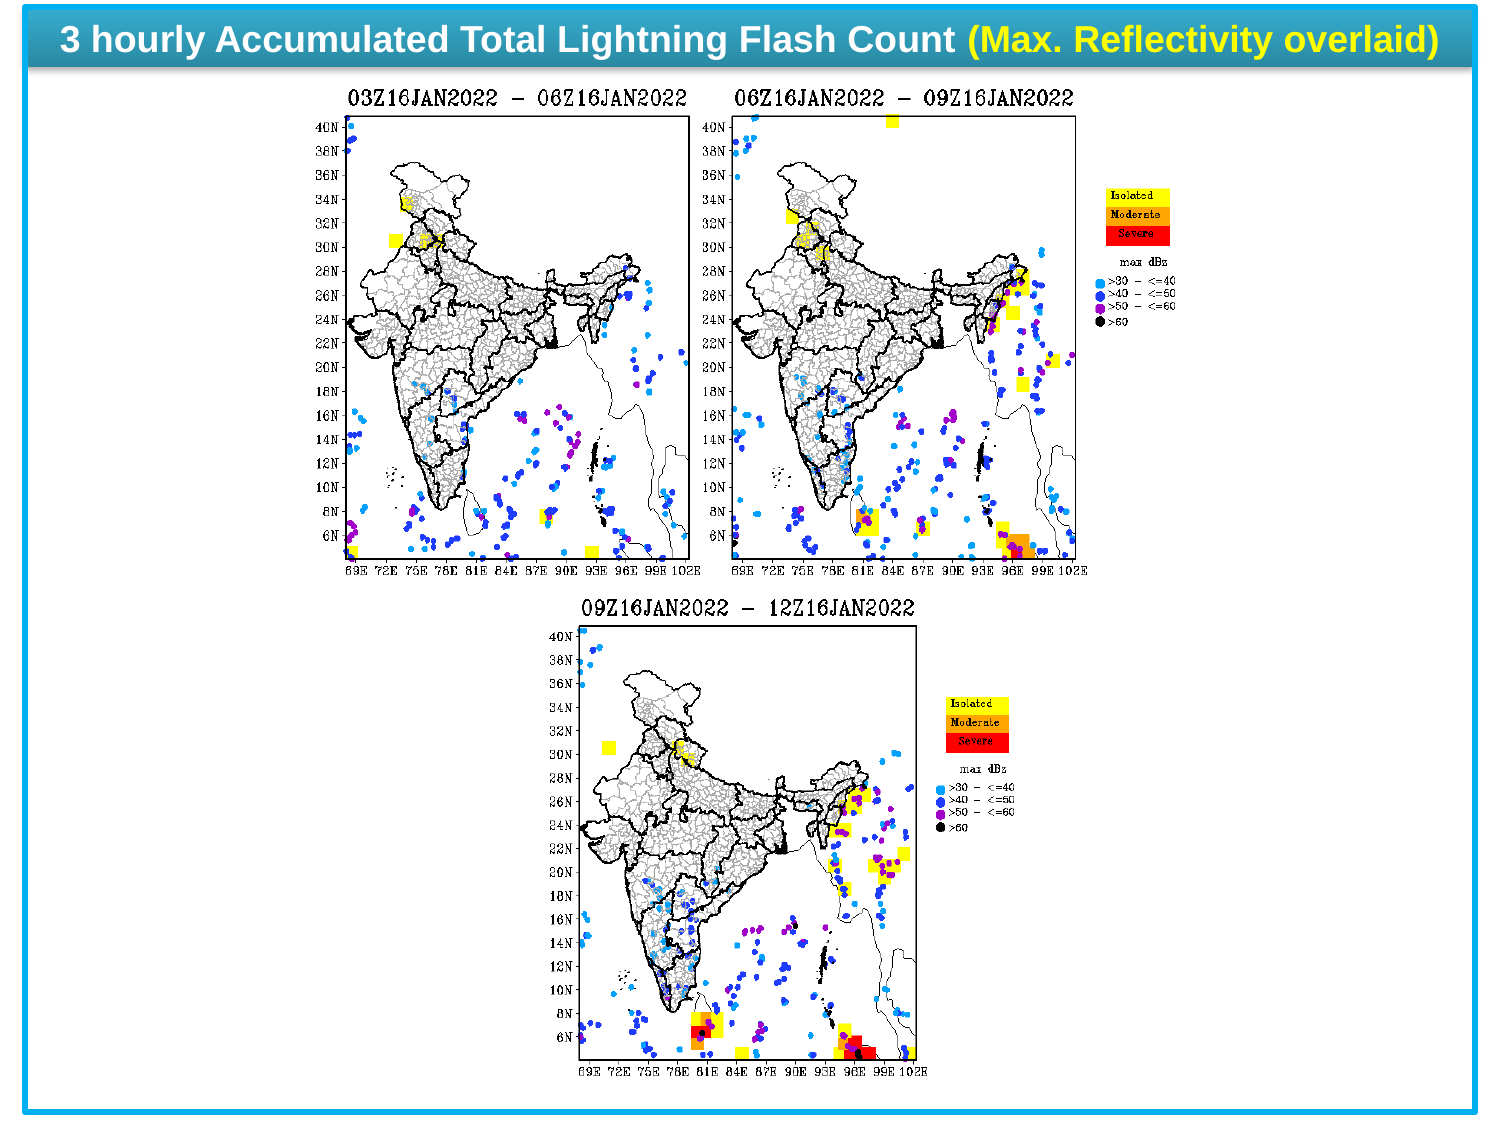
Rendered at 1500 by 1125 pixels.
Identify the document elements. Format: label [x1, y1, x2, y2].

picture [314, 89, 1176, 1076]
text_box [23, 5, 1477, 1114]
